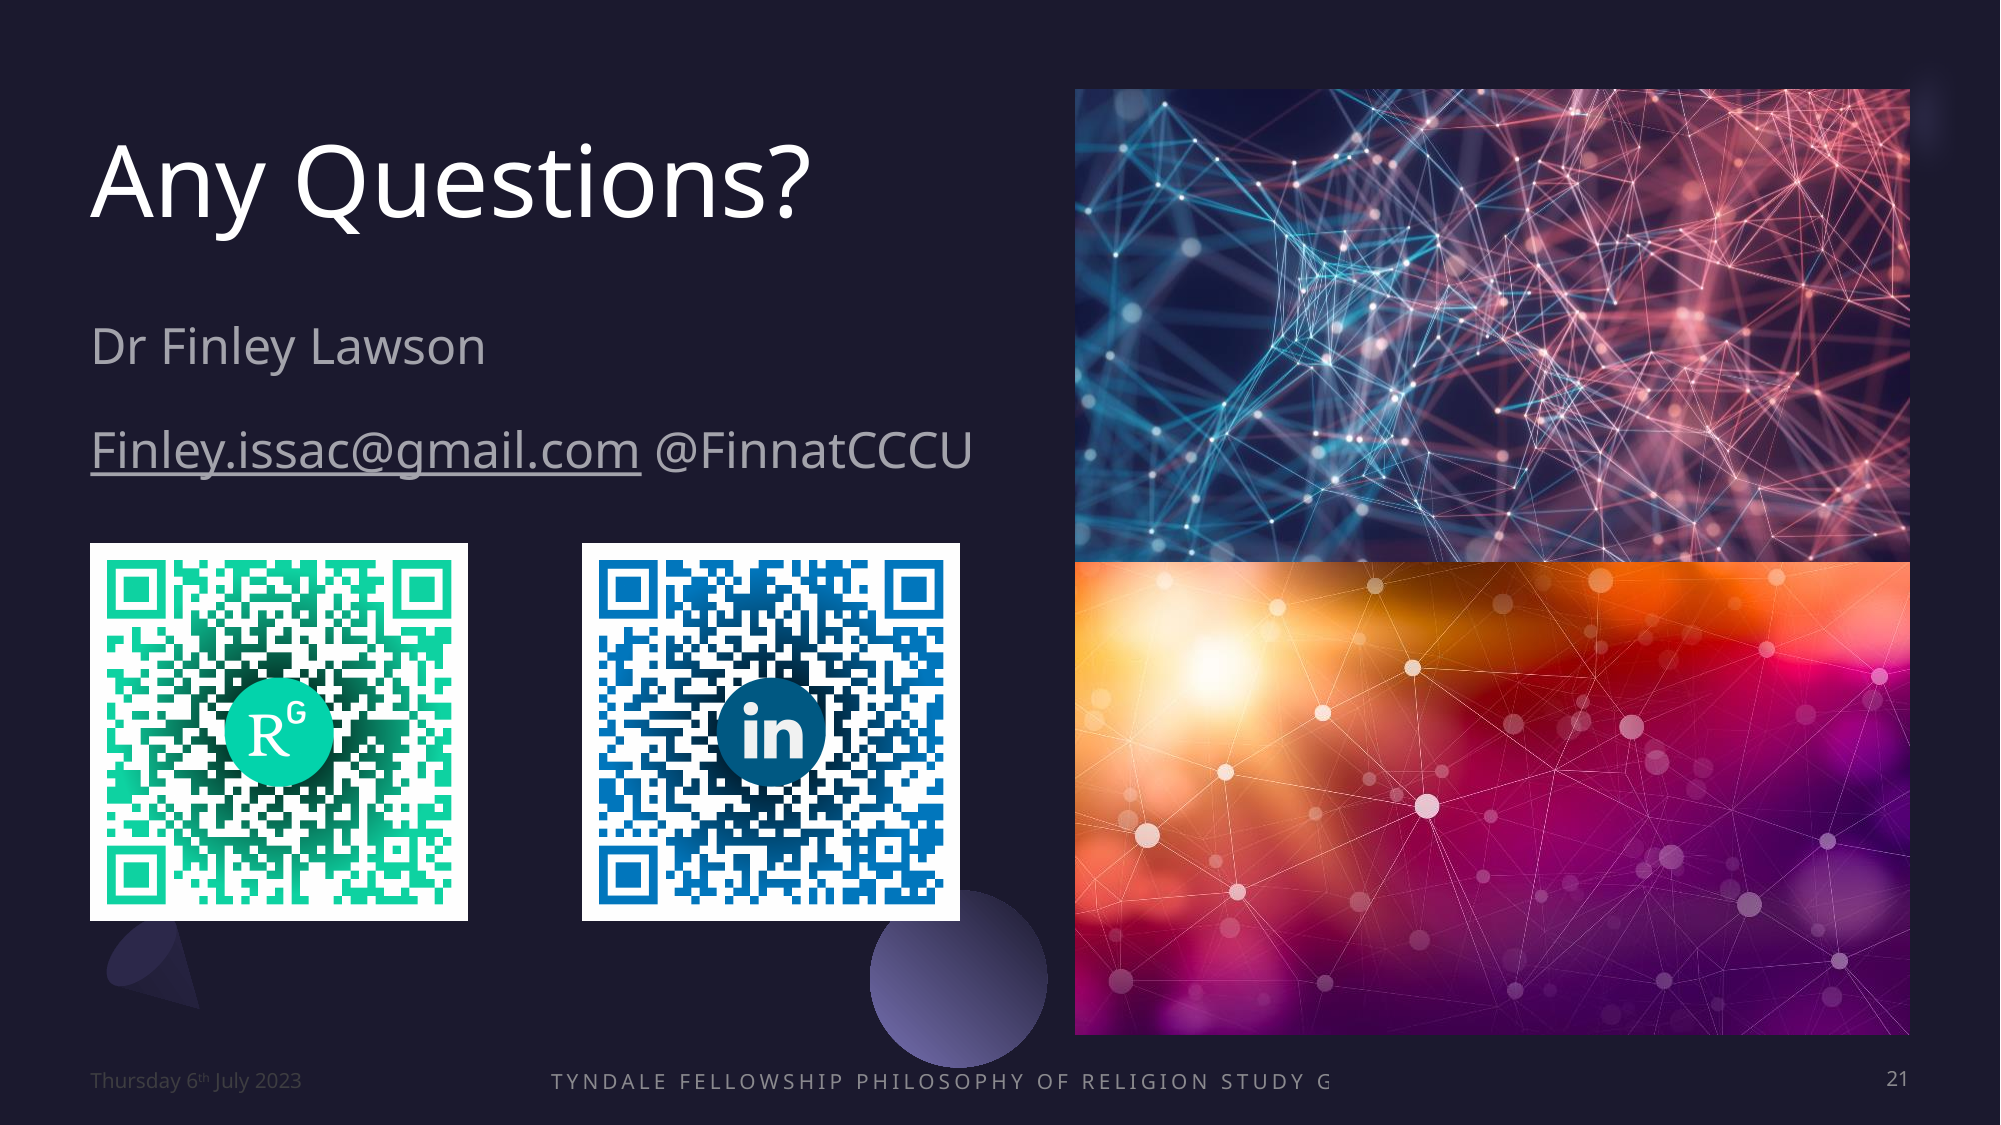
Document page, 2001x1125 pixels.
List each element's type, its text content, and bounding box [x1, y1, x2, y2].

subtitle Dr Finley Lawson Finley.issac@gmail.com @FinnatCCCU [90, 308, 983, 499]
title Any Questions? [90, 83, 983, 240]
slide_number 21 [1632, 1067, 1910, 1093]
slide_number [90, 753, 522, 1125]
picture [90, 543, 468, 921]
picture [1075, 89, 1910, 1035]
text_box Tyndale Fellowship Philosophy of Religion Study Group Conference [550, 1066, 1598, 1094]
picture [582, 543, 960, 921]
